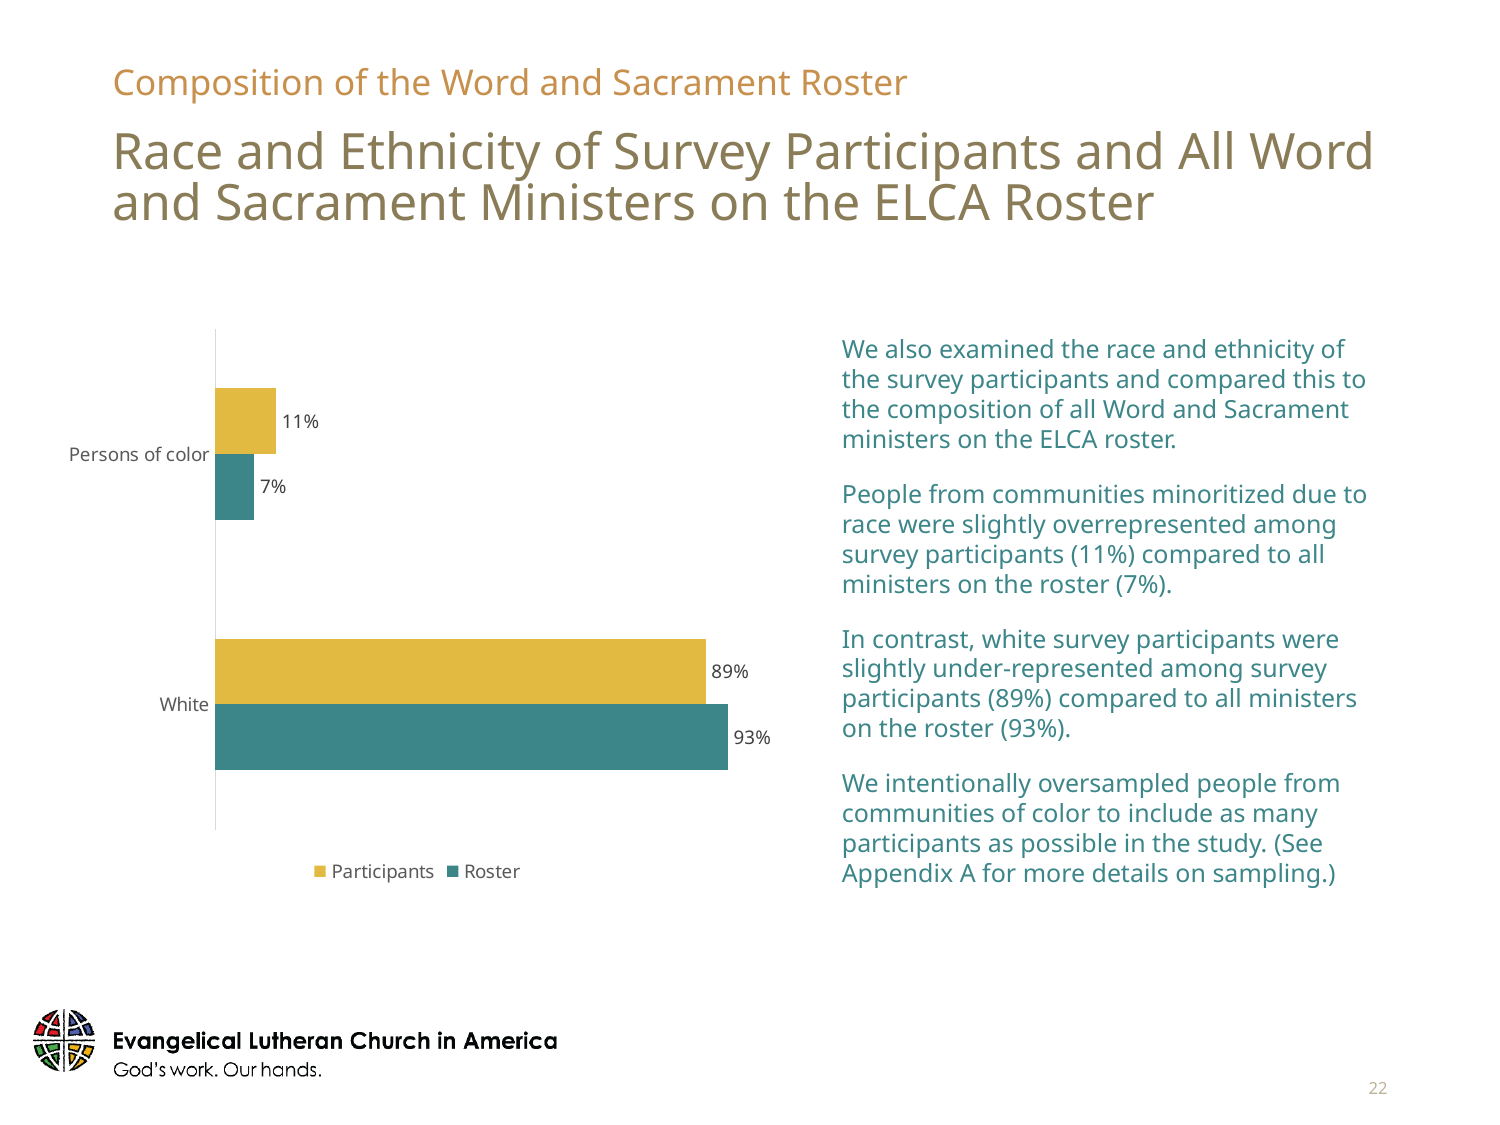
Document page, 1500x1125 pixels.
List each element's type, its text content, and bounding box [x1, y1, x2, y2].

picture [32, 1008, 557, 1077]
list Composition of the Word and Sacrament Roster [112, 66, 1388, 141]
list We also examined the race and ethnicity of the survey participants and compared this to the composition of all Word and Sacrament ministers on the ELCA roster. People from communities minoritized due to race were slightly overrepresented among survey participants (11%) compared to all ministers on the roster (7%). In contrast, white survey participants were slightly under-represented among survey participants (89%) compared to all ministers on the roster (93%). We intentionally oversampled people from communities of color to include as many participants as possible in the study. (See Appendix A for more details on sampling.) [841, 333, 1388, 859]
title Race and Ethnicity of Survey Participants and All Word and Sacrament Ministers on the ELCA Roster [112, 141, 1388, 238]
chart [54, 316, 781, 891]
